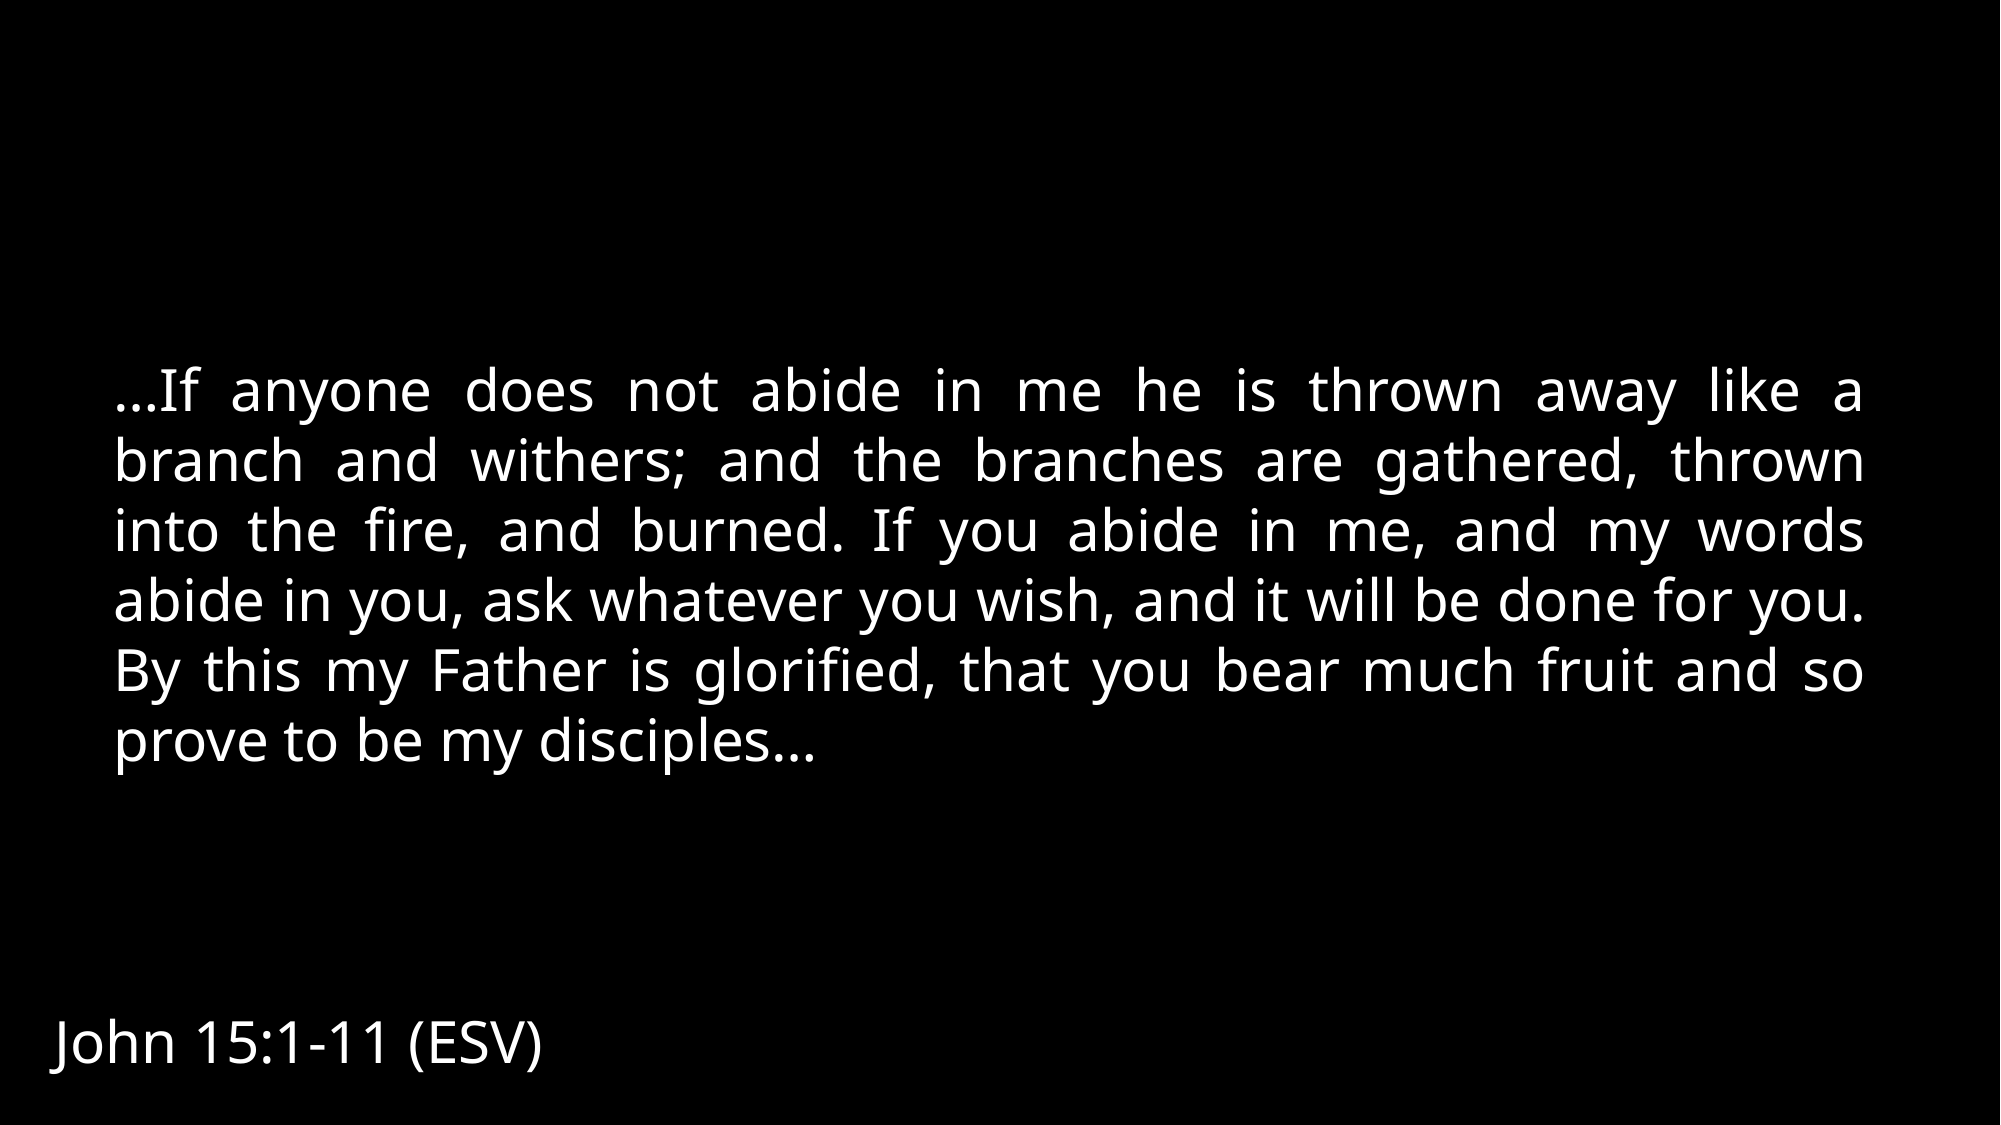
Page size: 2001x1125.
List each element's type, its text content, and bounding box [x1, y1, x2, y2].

text_box …If anyone does not abide in me he is thrown away like a branch and withers; and the branches are gathered, thrown into the fire, and burned. If you abide in me, and my words abide in you, ask whatever you wish, and it will be done for you. By this my Father is glorified, that you bear much fruit and so prove to be my disciples… [98, 346, 1881, 781]
text_box John 15:1-11 (ESV) [39, 997, 1822, 1083]
